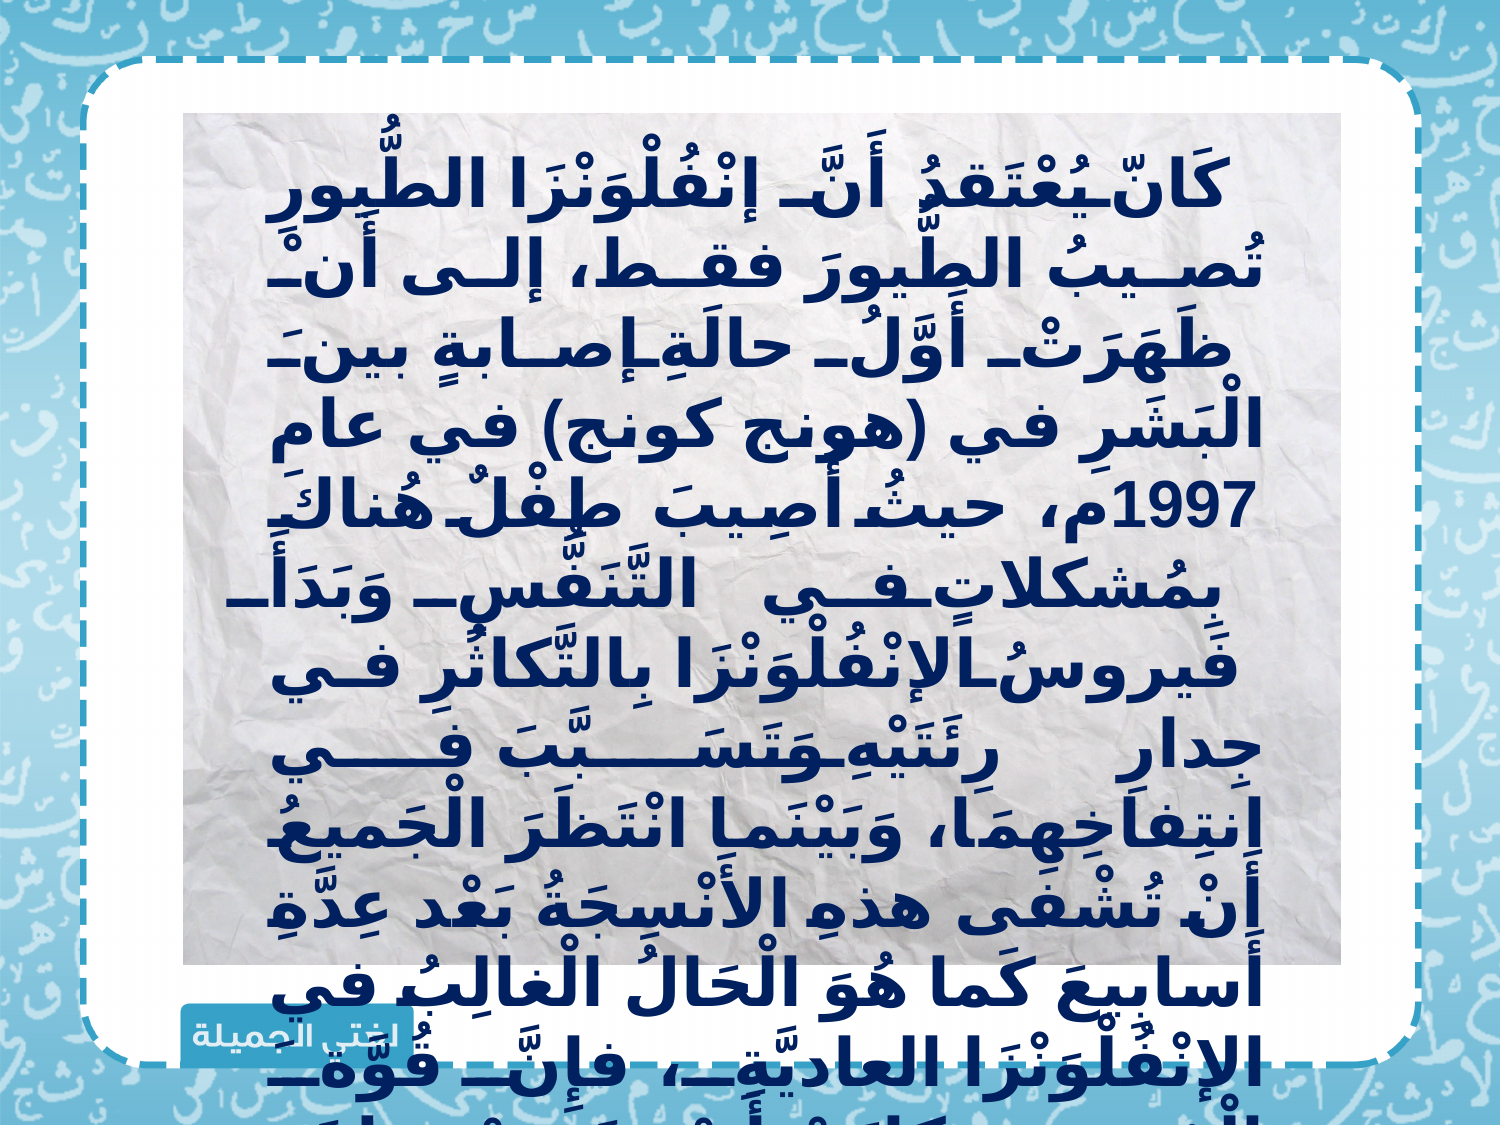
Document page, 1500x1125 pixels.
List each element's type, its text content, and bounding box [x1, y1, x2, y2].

text_box كَانّ يُعْتَقدُ أَنَّ إنْفُلْوَنْزَا الطُّيورِ تُصيبُ الطُّيورَ فقط، إلى أَنْ ظَهَرَتْ أَوَّلُ حالَةِ إصابةٍ بينَ الْبَشَرِ في (هونج كونج) في عام 1997م، حيثُ أُصِيبَ طِفْلٌ هُناكَ بِمُشكلاتٍ في التَّنَفُّسِ وَبَدَأَ فَيروسُ الإنْفُلْوَنْزَا بِالتَّكاثُرِ في جِدارِ رِئَتَيْهِ وَتَسَبَّبَ في انتِفاخِهِمَا، وَبَيْنَما انْتَظَرَ الْجَميعُ أَنْ تُشْفى هذهِ الأَنْسِجَةُ بَعْد عِدَّةِ أَسابِيعَ كَما هُوَ الْحَالُ الْغالِبُ في الإنْفُلْوَنْزَا العاديَّةِ، فإِنَّ قُوَّةَ الْفيروسِ كانَتْ أَسْرَعَ مِنْ مَناعَةِ الطِّفلِ الْبَطيئَةِ، وَحَدَثتِ الوفاةُ بعدَ عَشْرَةِ أيامٍ. [253, 973, 1282, 1125]
picture [0, 0, 1500, 1125]
